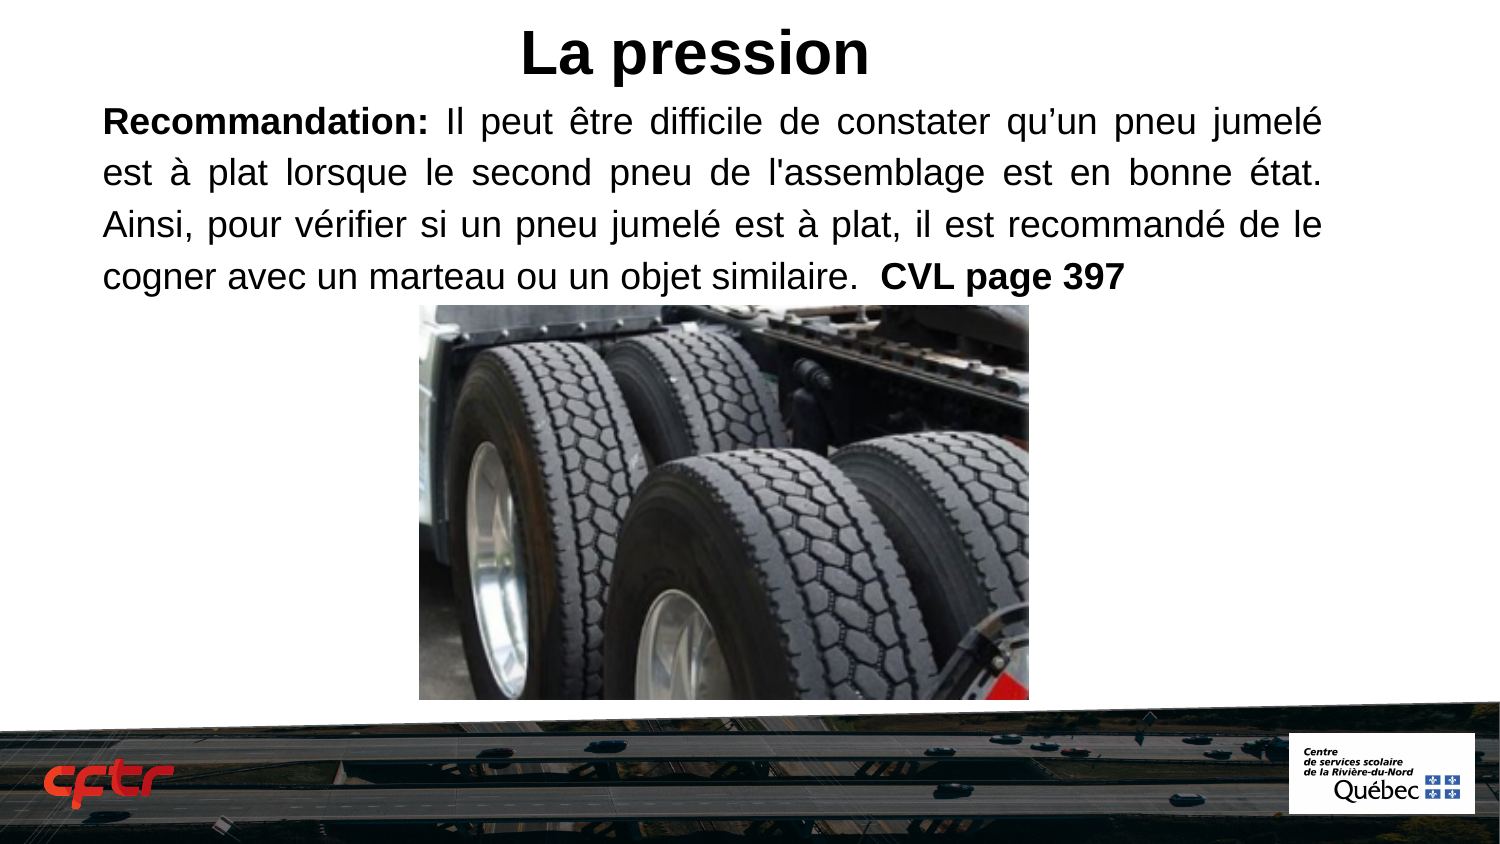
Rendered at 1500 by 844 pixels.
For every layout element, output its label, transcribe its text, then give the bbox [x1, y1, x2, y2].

picture [419, 305, 1029, 700]
picture [0, 704, 1499, 844]
text_box Recommandation: Il peut être difficile de constater qu’un pneu jumelé est à plat lorsque le second pneu de l'assemblage est en bonne état. Ainsi, pour vérifier si un pneu jumelé est à plat, il est recommandé de le cogner avec un marteau ou un objet similaire. CVL page 397 [87, 74, 1338, 267]
title La pression [276, 3, 1116, 74]
